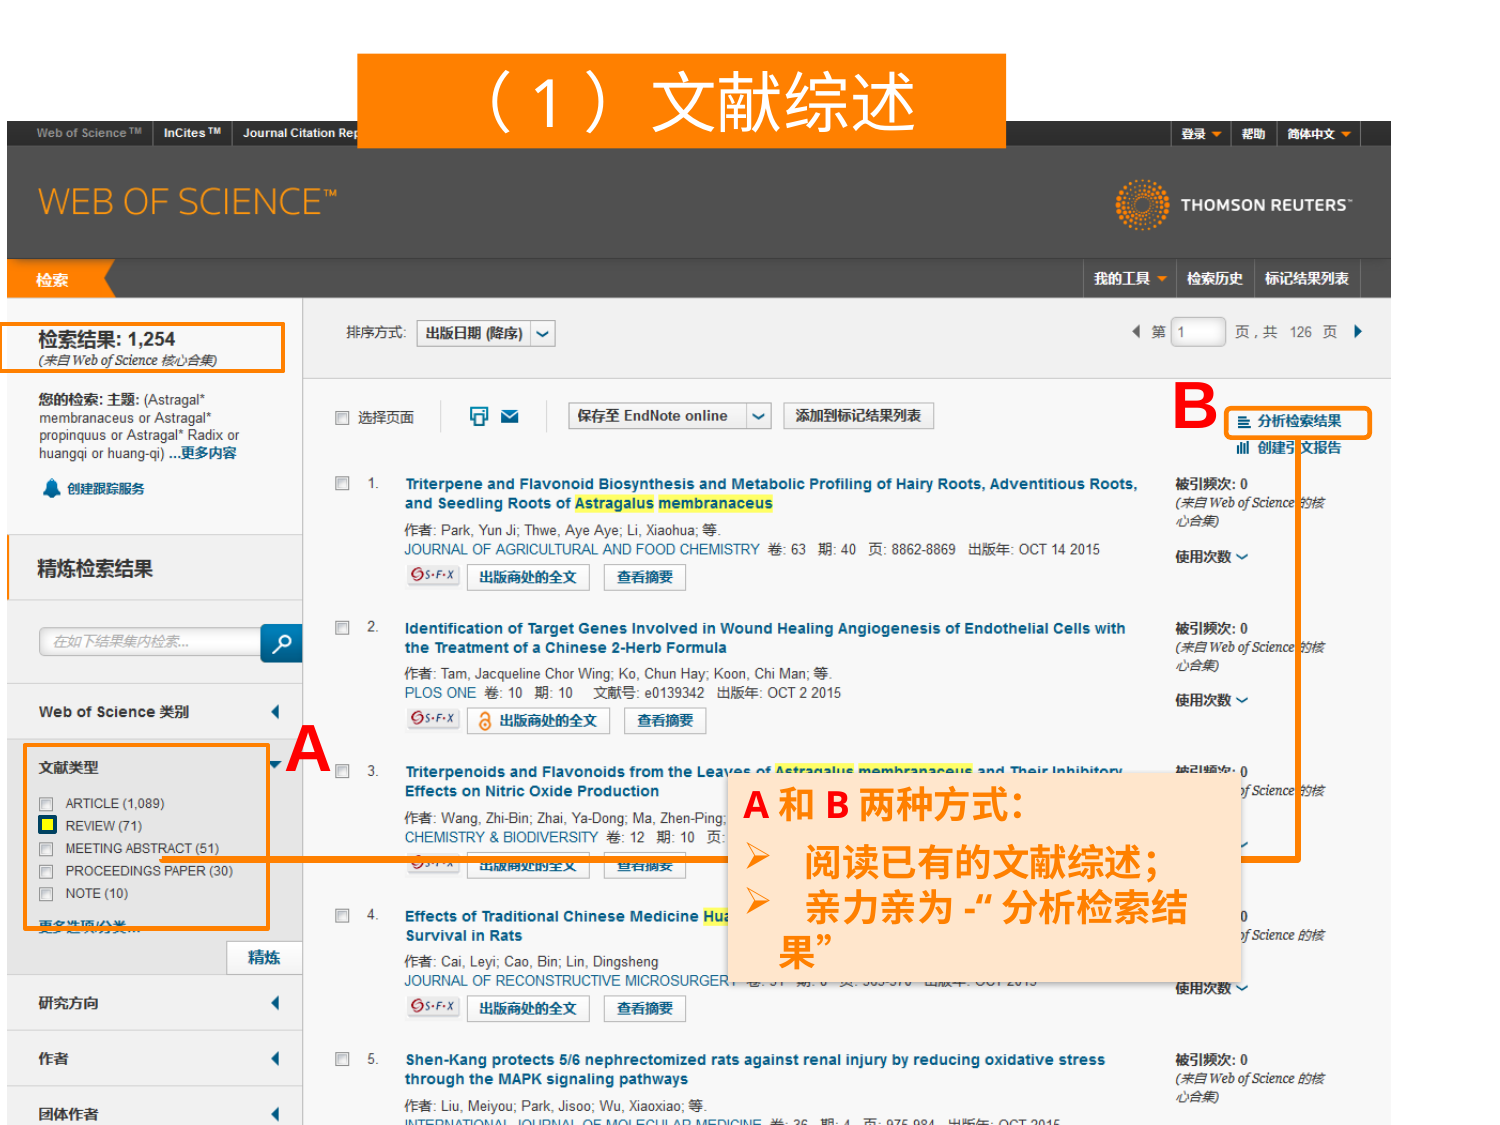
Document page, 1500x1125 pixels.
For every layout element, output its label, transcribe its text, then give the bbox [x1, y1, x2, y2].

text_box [518, 80, 942, 1125]
picture [942, 121, 1391, 1125]
picture [6, 121, 518, 1125]
text_box （1）文献综述 [357, 53, 1007, 119]
